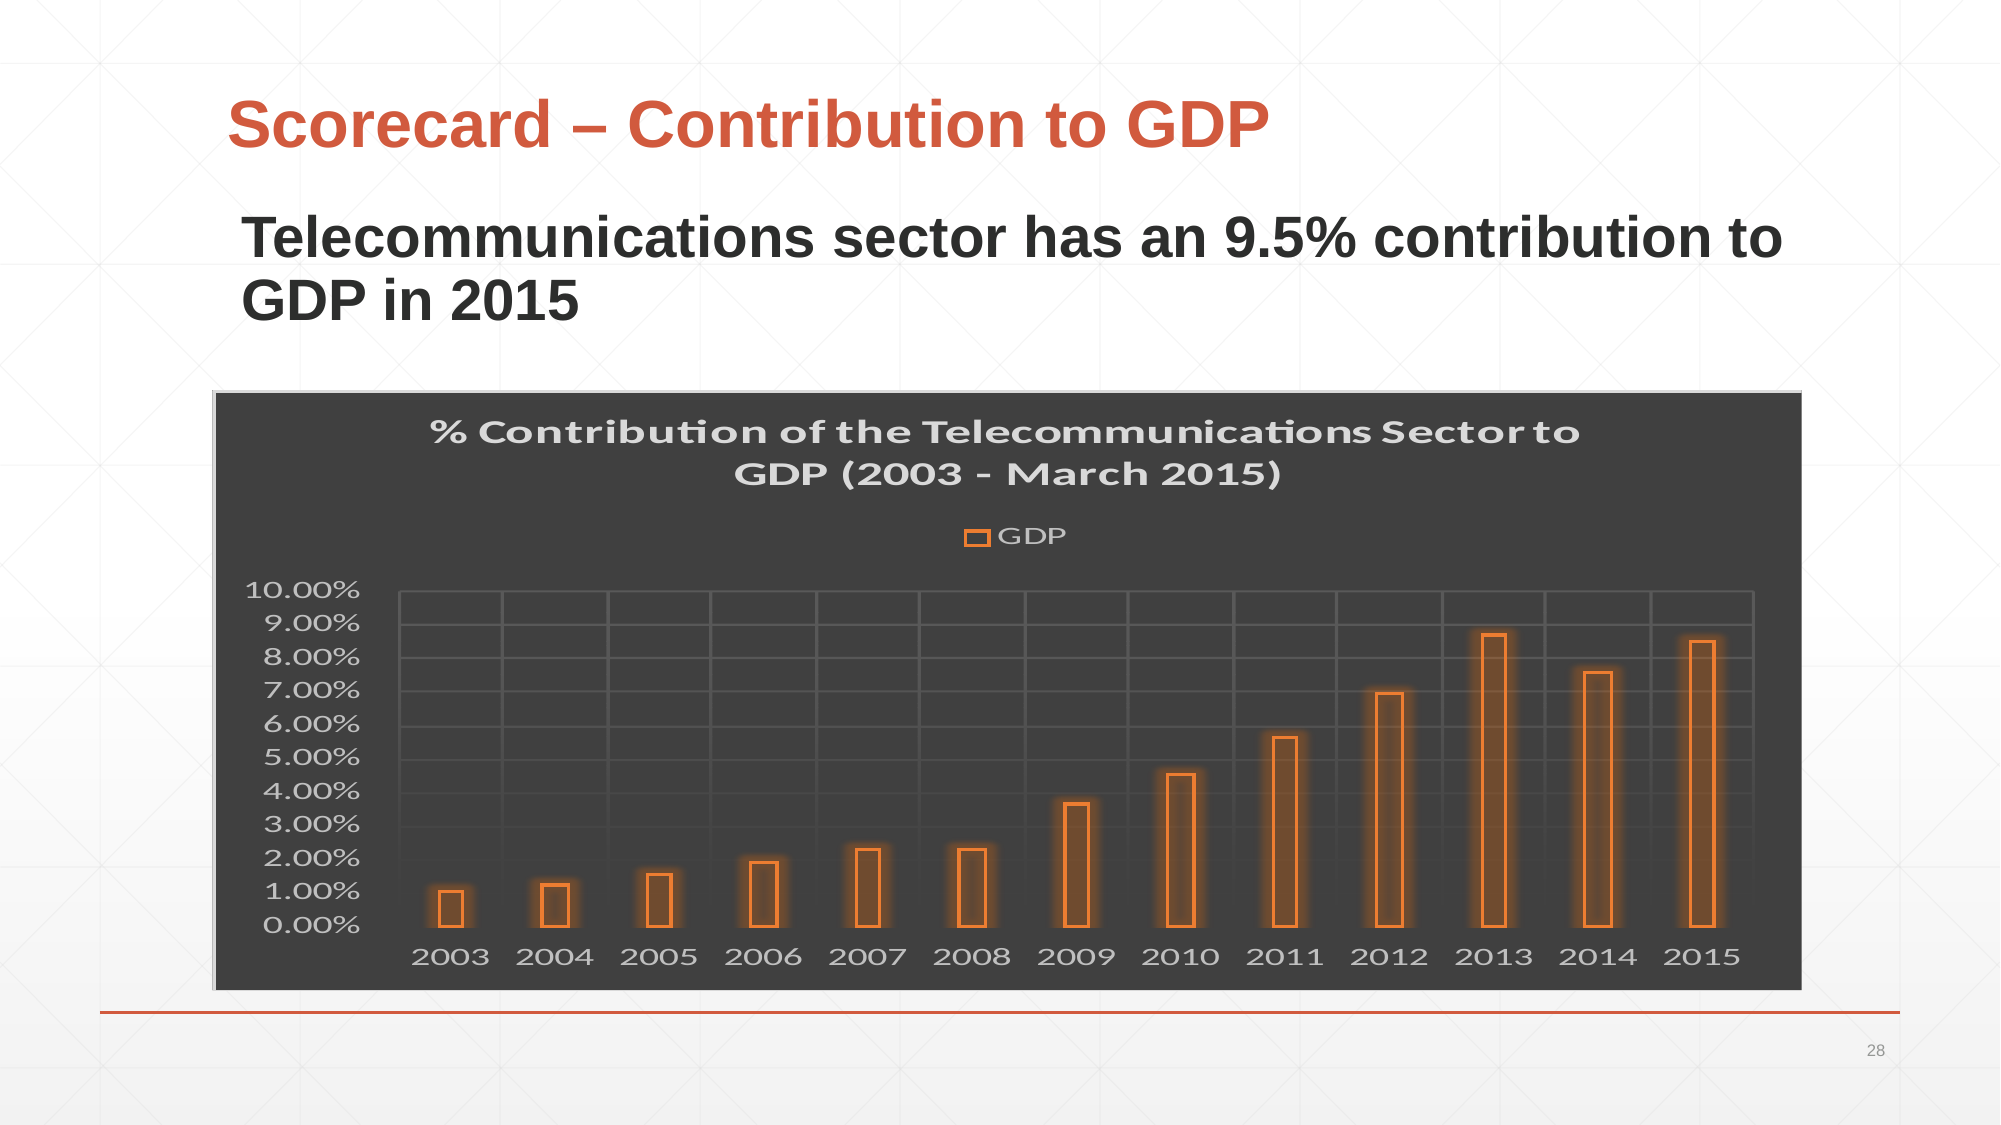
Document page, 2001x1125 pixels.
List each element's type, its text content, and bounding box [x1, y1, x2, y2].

title Scorecard – Contribution to GDP [212, 47, 1871, 170]
text_box Telecommunications sector has an 9.5% contribution to GDP in 2015 [226, 218, 1884, 341]
slide_number 28 [1749, 1031, 1901, 1069]
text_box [212, 390, 1802, 991]
